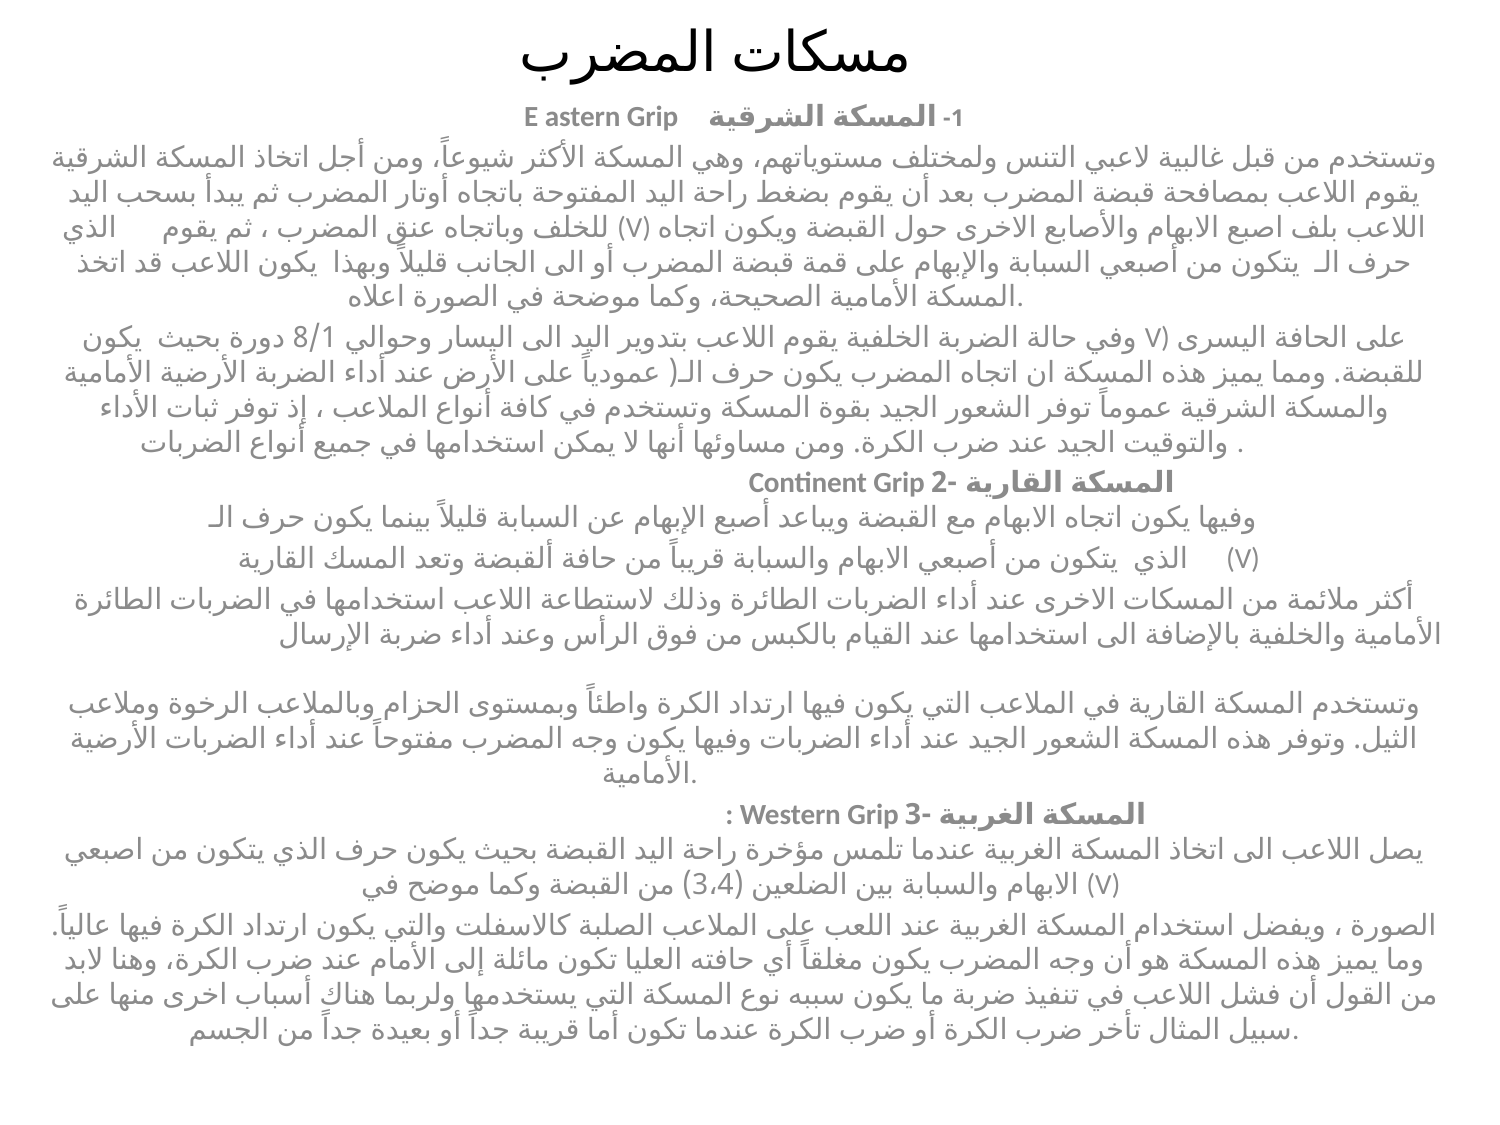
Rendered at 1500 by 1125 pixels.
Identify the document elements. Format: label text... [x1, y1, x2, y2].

title مسكات المضرب [76, 7, 1341, 90]
subtitle 1- المسكة الشرقية E astern Grip وتستخدم من قبل غالبية لاعبي التنس ولمختلف مستوياتهم، وهي المسكة الأكثر شيوعاً، ومن أجل اتخاذ المسكة الشرقية يقوم اللاعب بمصافحة قبضة المضرب بعد أن يقوم بضغط راحة اليد المفتوحة باتجاه أوتار المضرب ثم يبدأ بسحب اليد للخلف وباتجاه عنق المضرب ، ثم يقوم الذي (V) اللاعب بلف اصبع الابهام والأصابع الاخرى حول القبضة ويكون اتجاه حرف الـ يتكون من أصبعي السبابة والإبهام على قمة قبضة المضرب أو الى الجانب قليلاً وبهذا يكون اللاعب قد اتخذ المسكة الأمامية الصحيحة، وكما موضحة في الصورة اعلاه. وفي حالة الضربة الخلفية يقوم اللاعب بتدوير اليد الى اليسار وحوالي 8/1 دورة بحيث يكون V) على الحافة اليسرى للقبضة. ومما يميز هذه المسكة ان اتجاه المضرب يكون حرف الـ( عمودياً على الأرض عند أداء الضربة الأرضية الأمامية والمسكة الشرقية عموماً توفر الشعور الجيد بقوة المسكة وتستخدم في كافة أنواع الملاعب ، إذ توفر ثبات الأداء والتوقيت الجيد عند ضرب الكرة. ومن مساوئها أنها لا يمكن استخدامها في جميع أنواع الضربات . Continent Grip المسكة القارية -2 وفيها يكون اتجاه الابهام مع القبضة ويباعد أصبع الإبهام عن السبابة قليلاً بينما يكون حرف الـ الذي يتكون من أصبعي الابهام والسبابة قريباً من حافة ألقبضة وتعد المسك القارية (V) أكثر ملائمة من المسكات الاخرى عند أداء الضربات الطائرة وذلك لاستطاعة اللاعب استخدامها في الضربات الطائرة الأمامية والخلفية بالإضافة الى استخدامها عند القيام بالكبس من فوق الرأس وعند أداء ضربة الإرسال وتستخدم المسكة القارية في الملاعب التي يكون فيها ارتداد الكرة واطئاً وبمستوى الحزام وبالملاعب الرخوة وملاعب الثيل. وتوفر هذه المسكة الشعور الجيد عند أداء الضربات وفيها يكون وجه المضرب مفتوحاً عند أداء الضربات الأرضية الأمامية. : Western Grip المسكة الغربية -3 يصل اللاعب الى اتخاذ المسكة الغربية عندما تلمس مؤخرة راحة اليد القبضة بحيث يكون حرف الذي يتكون من اصبعي الابهام والسبابة بين الضلعين (3،4) من القبضة وكما موضح في (V) الصورة ، ويفضل استخدام المسكة الغربية عند اللعب على الملاعب الصلبة كالاسفلت والتي يكون ارتداد الكرة فيها عالياً. وما يميز هذه المسكة هو أن وجه المضرب يكون مغلقاً أي حافته العليا تكون مائلة إلى الأمام عند ضرب الكرة، وهنا لابد من القول أن فشل اللاعب في تنفيذ ضربة ما يكون سببه نوع المسكة التي يستخدمها ولربما هناك أسباب اخرى منها على سبيل المثال تأخر ضرب الكرة أو ضرب الكرة عندما تكون أما قريبة جداً أو بعيدة جداً من الجسم. [29, 90, 1459, 1125]
